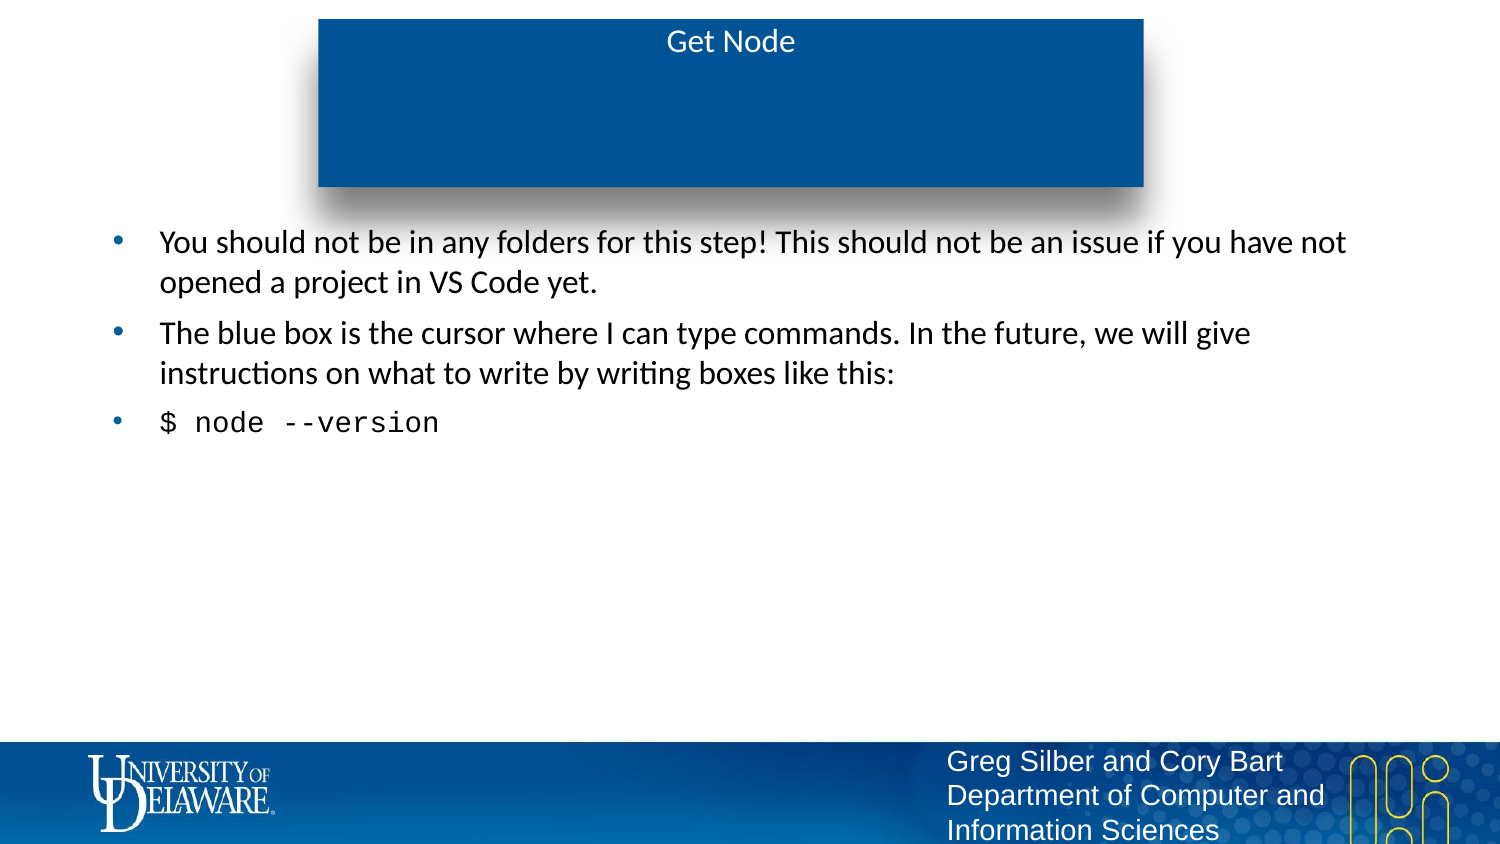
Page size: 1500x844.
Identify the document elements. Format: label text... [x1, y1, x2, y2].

picture [0, 0, 1500, 844]
title Get Node [318, 19, 1144, 188]
list You should not be in any folders for this step! This should not be an issue if you have not opened a project in VS Code yet. The blue box is the cursor where I can type commands. In the future, we will give instructions on what to write by writing boxes like this: $ node --version [89, 212, 1411, 735]
